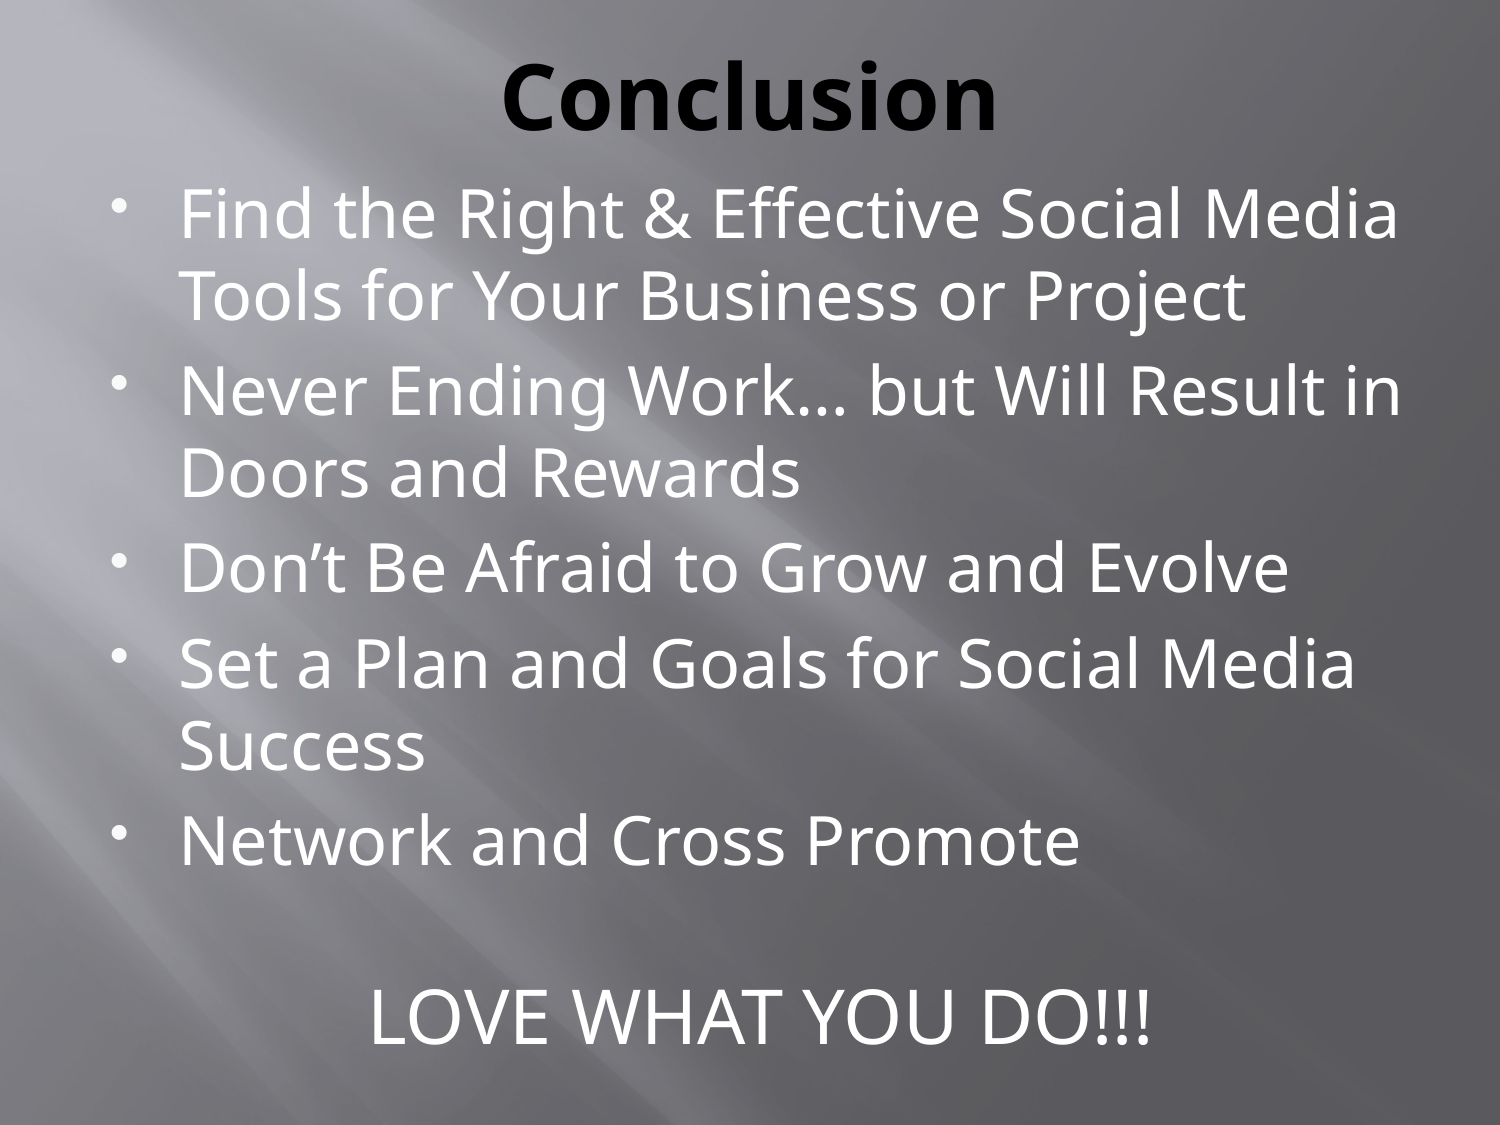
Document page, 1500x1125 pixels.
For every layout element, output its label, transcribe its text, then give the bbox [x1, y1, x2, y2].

title Conclusion [75, 0, 1425, 162]
list Find the Right & Effective Social Media Tools for Your Business or Project Never Ending Work… but Will Result in Doors and Rewards Don’t Be Afraid to Grow and Evolve Set a Plan and Goals for Social Media Success Network and Cross Promote LOVE WHAT YOU DO!!! [75, 162, 1425, 1088]
